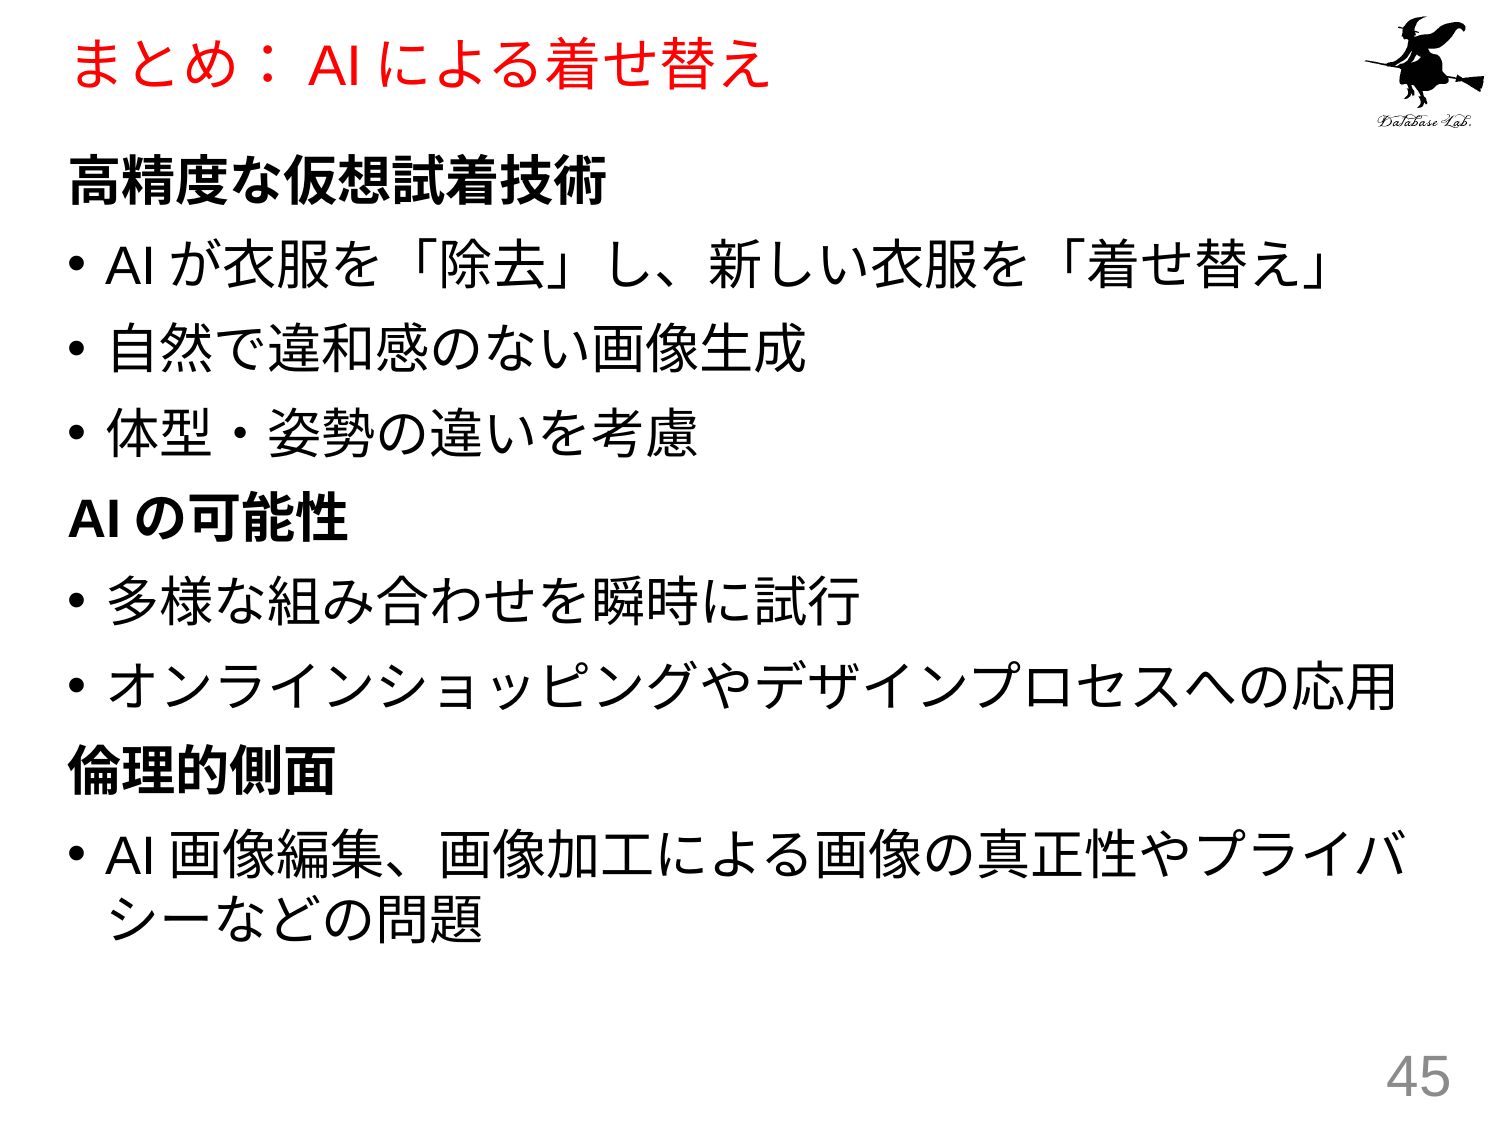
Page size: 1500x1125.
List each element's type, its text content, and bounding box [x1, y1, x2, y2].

list 高精度な仮想試着技術 AIが衣服を「除去」し、新しい衣服を「着せ替え」 自然で違和感のない画像生成 体型・姿勢の違いを考慮 AIの可能性 多様な組み合わせを瞬時に試行 オンラインショッピングやデザインプロセスへの応用 倫理的側面 AI画像編集、画像加工による画像の真正性やプライバシーなどの問題 [52, 138, 1441, 1014]
title まとめ：AIによる着せ替え [52, 28, 1441, 106]
picture [1362, 14, 1486, 130]
slide_number 45 [1129, 1042, 1467, 1103]
